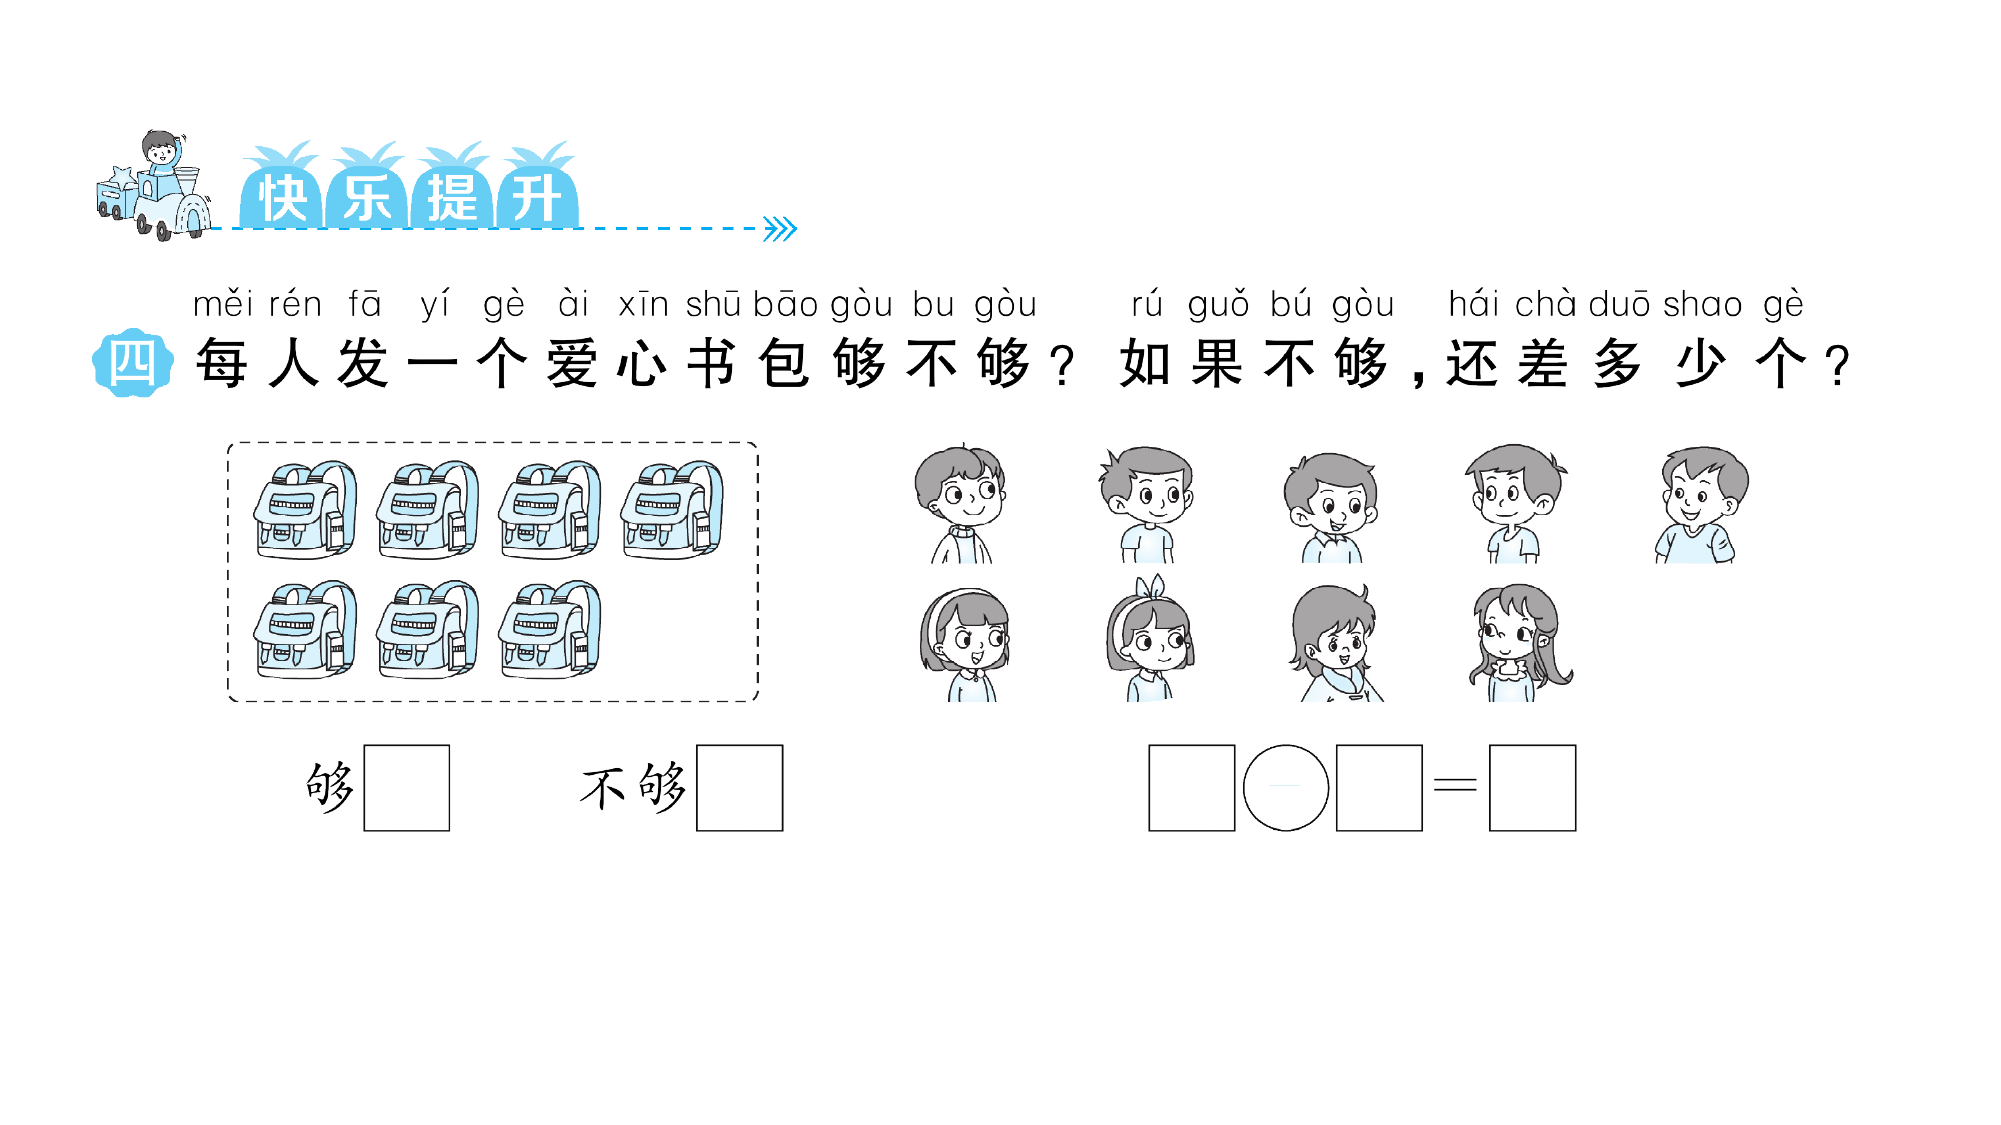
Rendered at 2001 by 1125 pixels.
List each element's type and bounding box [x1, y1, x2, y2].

picture [88, 118, 1979, 853]
